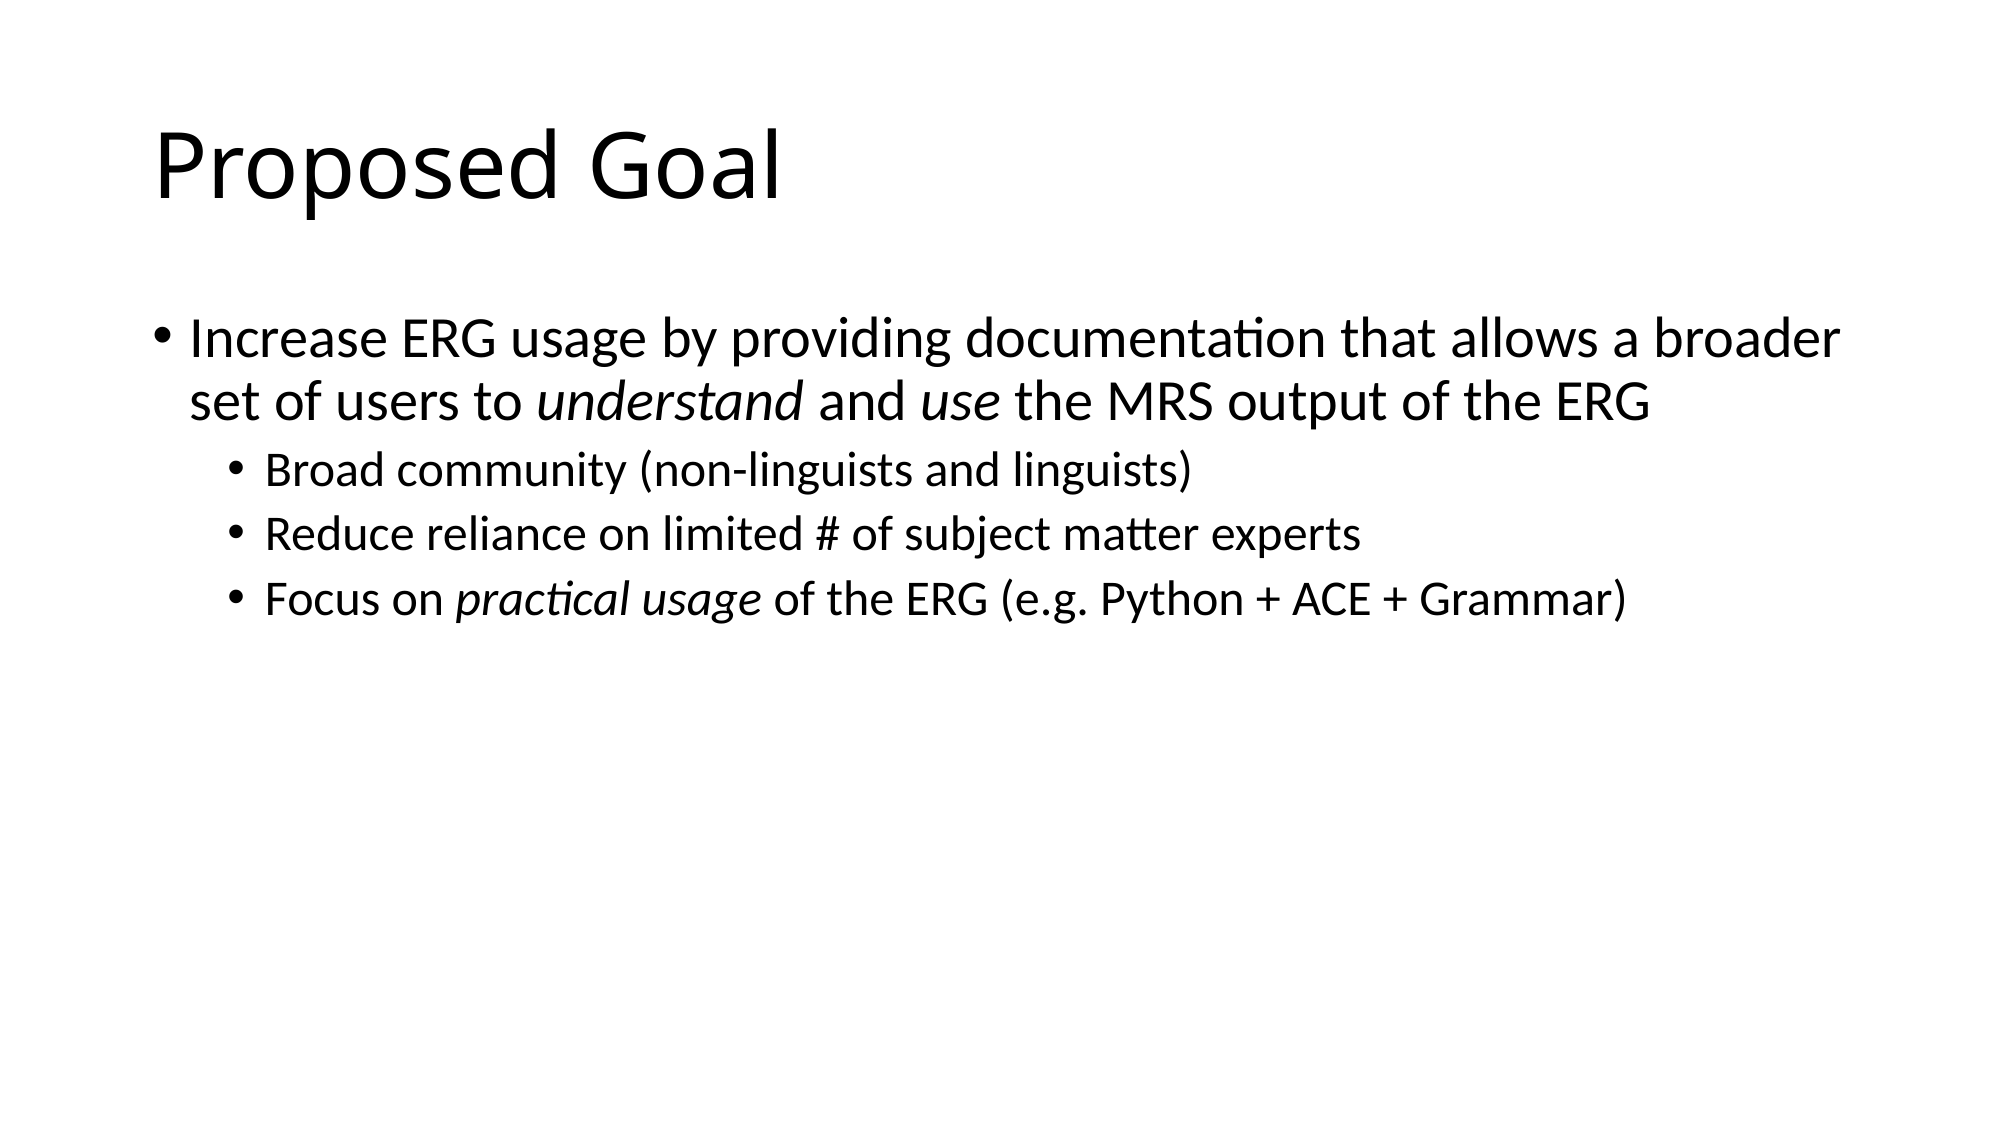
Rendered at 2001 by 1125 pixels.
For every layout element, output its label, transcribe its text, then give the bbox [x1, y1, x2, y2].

list Increase ERG usage by providing documentation that allows a broader set of users to understand and use the MRS output of the ERG Broad community (non-linguists and linguists) Reduce reliance on limited # of subject matter experts Focus on practical usage of the ERG (e.g. Python + ACE + Grammar) [137, 299, 1863, 1014]
title Proposed Goal [137, 59, 1863, 278]
